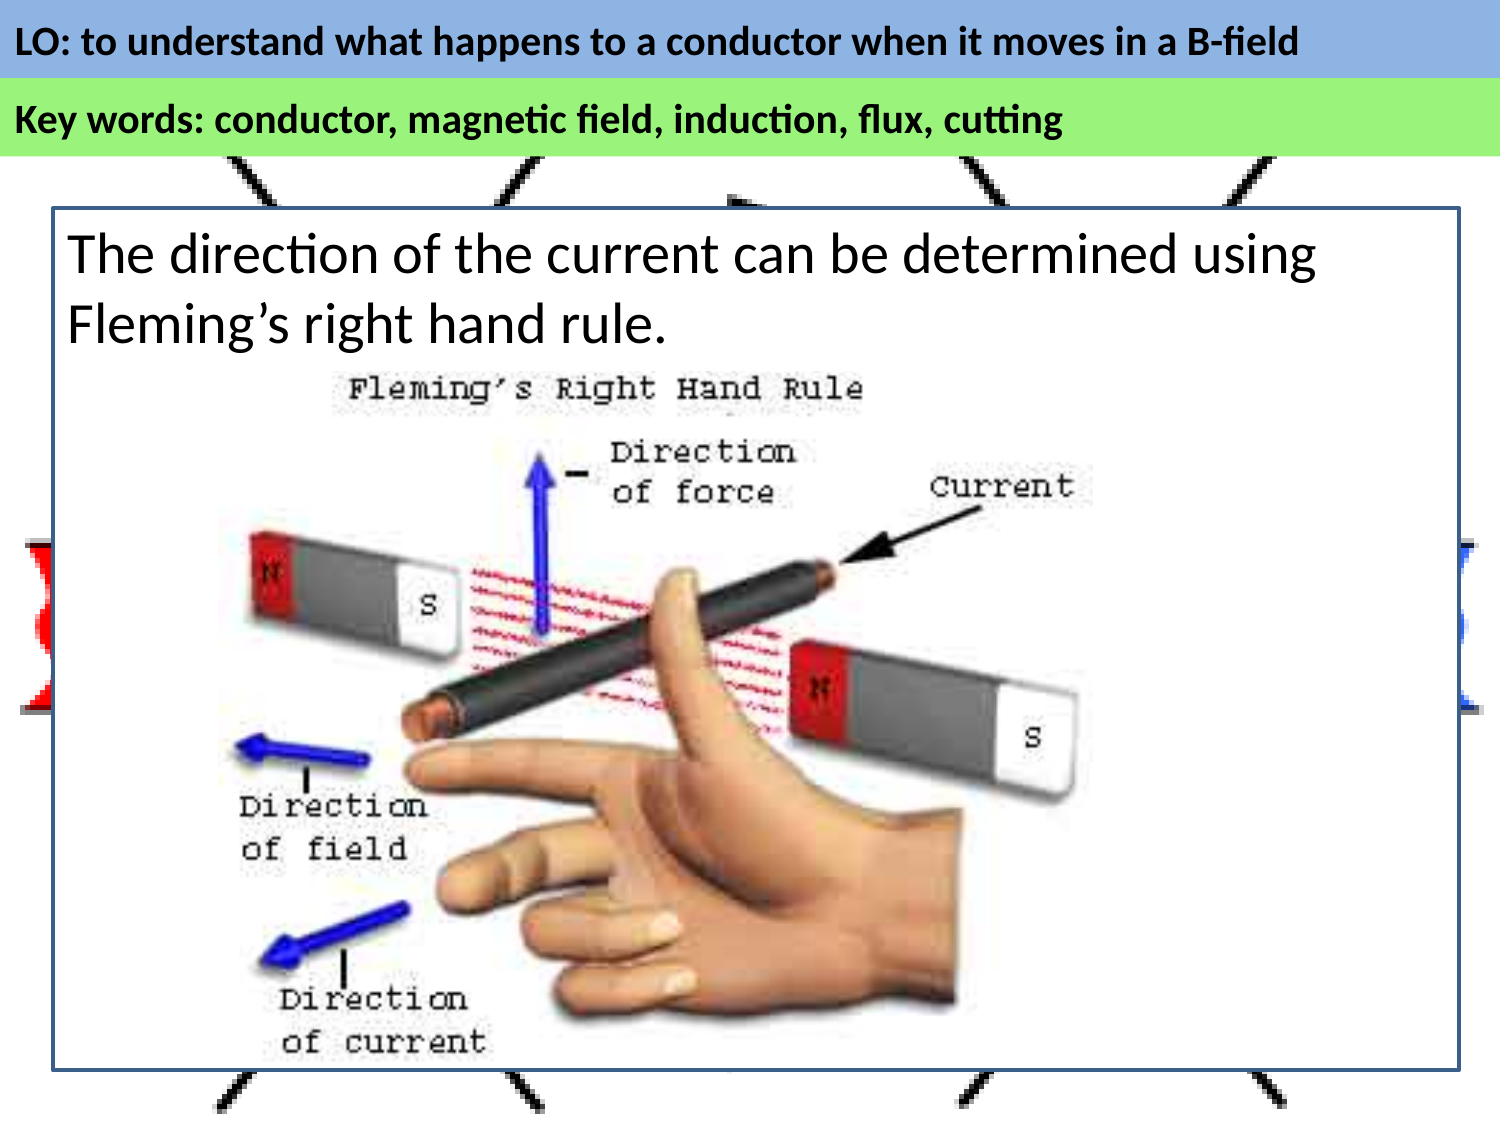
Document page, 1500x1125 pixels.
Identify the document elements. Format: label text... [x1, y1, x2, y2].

text_box The direction of the current can be determined using Fleming’s right hand rule. [51, 206, 1461, 1072]
picture [0, 157, 1500, 1125]
